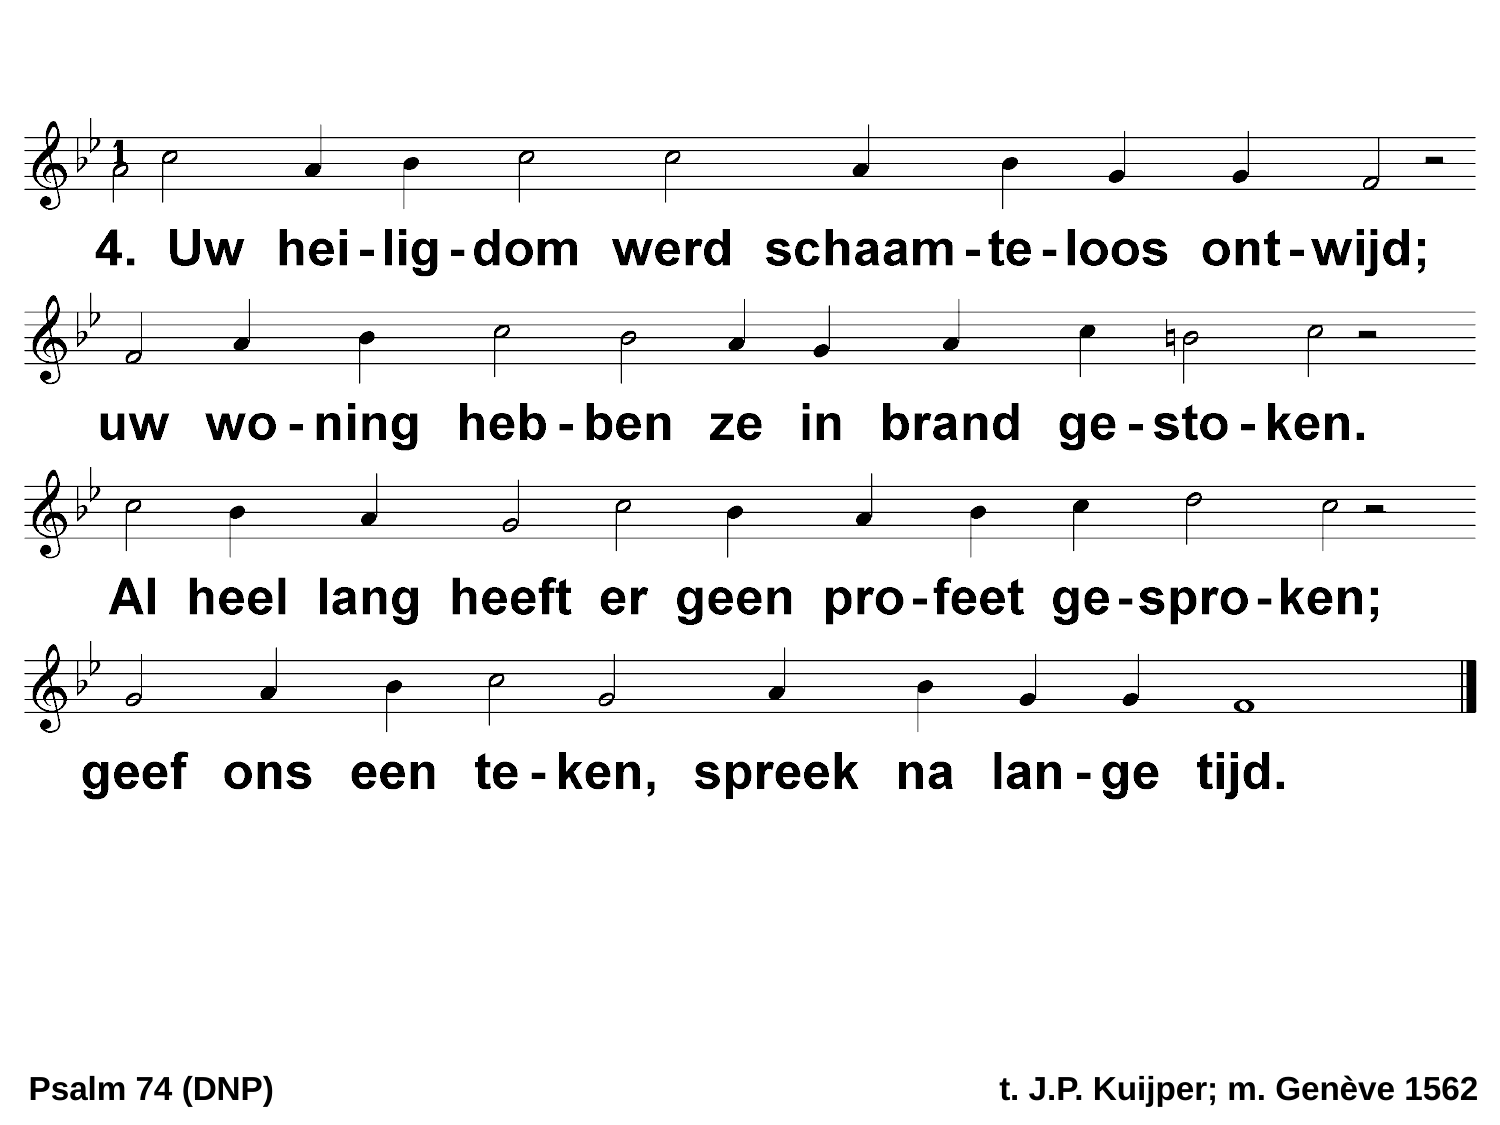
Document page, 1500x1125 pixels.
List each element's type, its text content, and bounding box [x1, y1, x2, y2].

picture [10, 103, 1490, 813]
text_box Psalm 74 (DNP) t. J.P. Kuijper; m. Genève 1562 [13, 1059, 1495, 1115]
